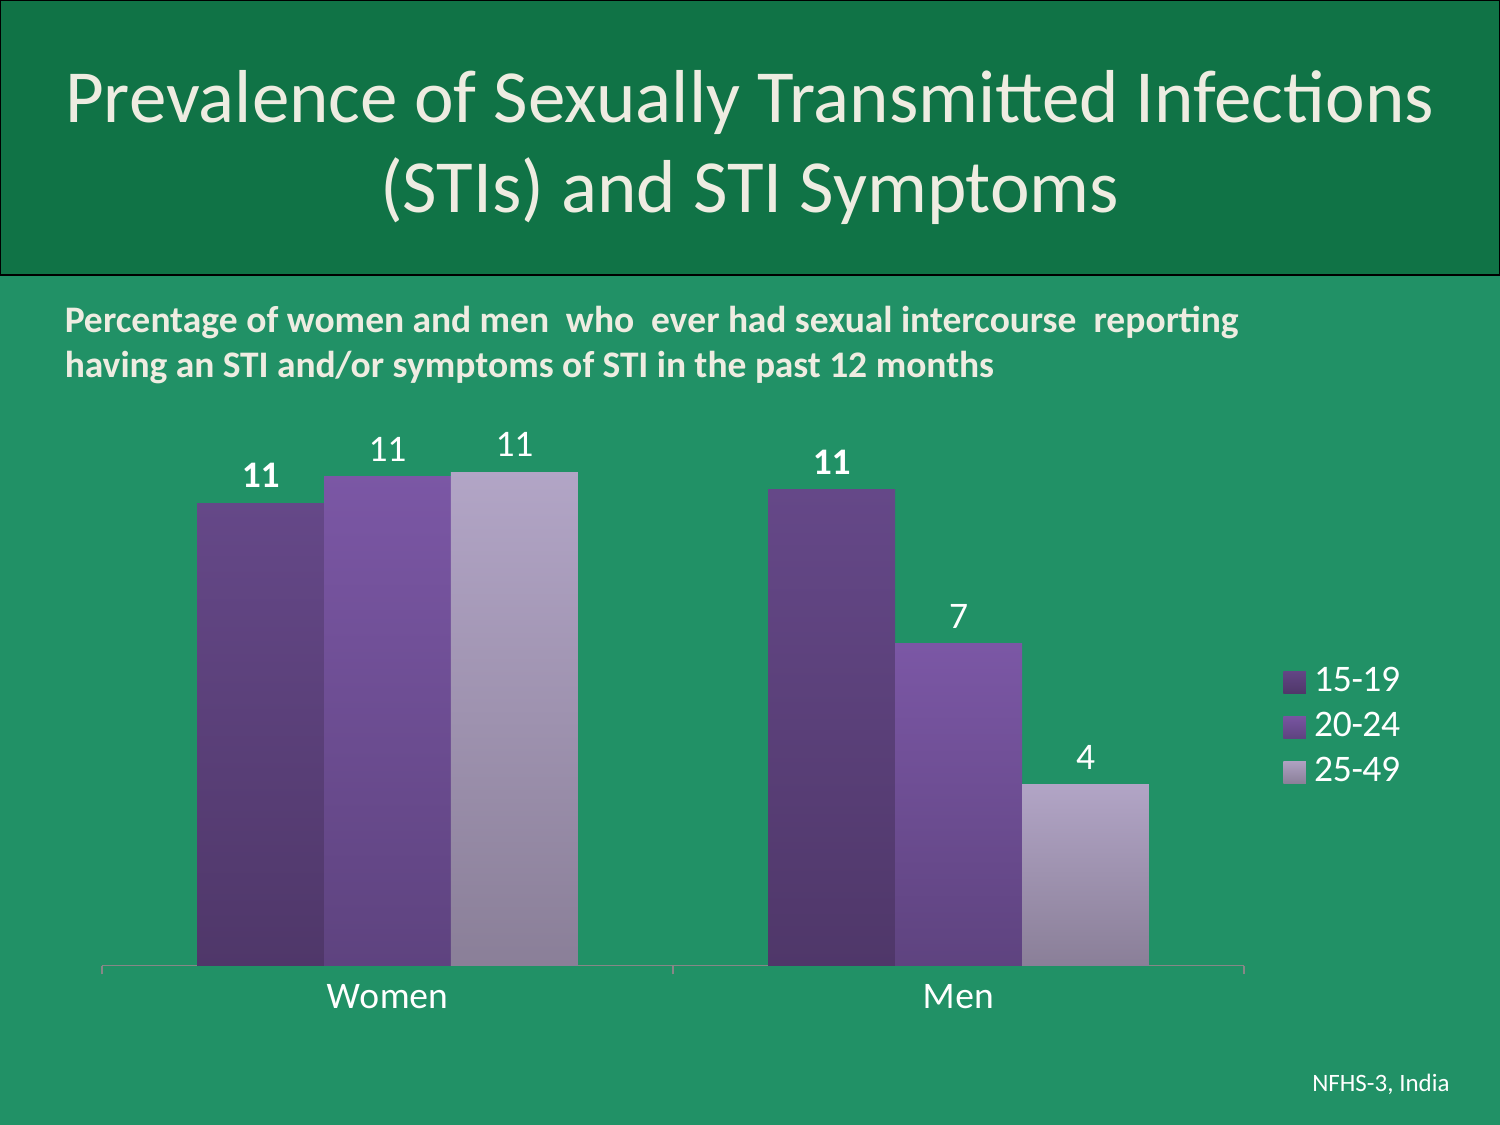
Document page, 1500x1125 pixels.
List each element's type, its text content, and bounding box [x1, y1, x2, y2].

title Prevalence of Sexually Transmitted Infections (STIs) and STI Symptoms [0, 0, 1500, 275]
text_box Percentage of women and men who ever had sexual intercourse reporting having an STI and/or symptoms of STI in the past 12 months [49, 287, 1325, 393]
text_box NFHS-3, India [1260, 1035, 1500, 1125]
chart [74, 424, 1426, 1031]
